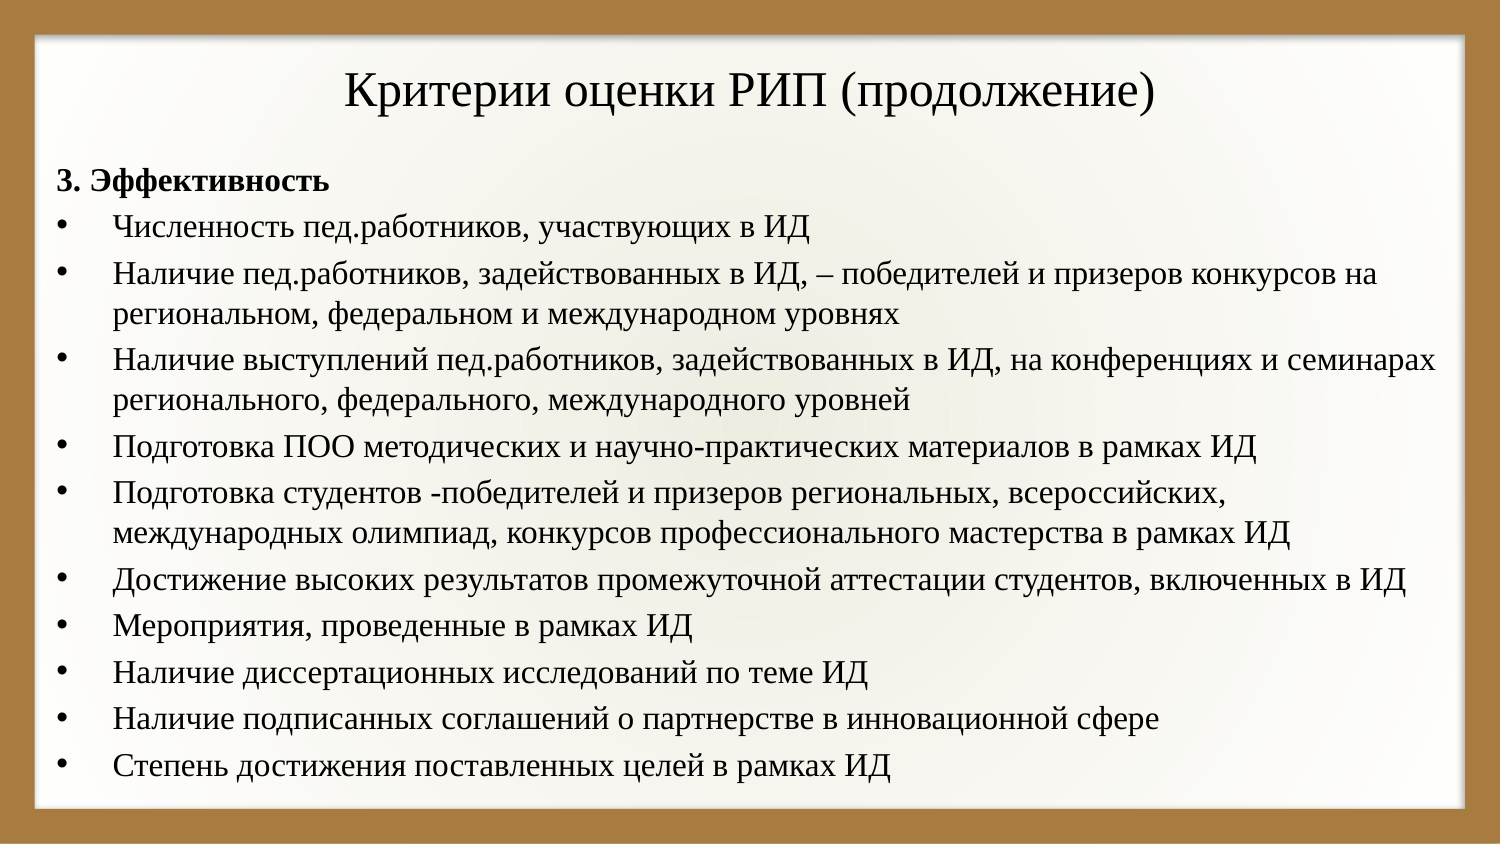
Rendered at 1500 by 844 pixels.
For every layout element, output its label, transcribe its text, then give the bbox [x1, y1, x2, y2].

list 3. Эффективность Численность пед.работников, участвующих в ИД Наличие пед.работников, задействованных в ИД, – победителей и призеров конкурсов на региональном, федеральном и международном уровнях Наличие выступлений пед.работников, задействованных в ИД, на конференциях и семинарах регионального, федерального, международного уровней Подготовка ПОО методических и научно-практических материалов в рамках ИД Подготовка студентов -победителей и призеров региональных, всероссийских, международных олимпиад, конкурсов профессионального мастерства в рамках ИД Достижение высоких результатов промежуточной аттестации студентов, включенных в ИД Мероприятия, проведенные в рамках ИД Наличие диссертационных исследований по теме ИД Наличие подписанных соглашений о партнерстве в инновационной сфере Степень достижения поставленных целей в рамках ИД [41, 150, 1459, 812]
title Критерии оценки РИП (продолжение) [75, 47, 1425, 139]
text_box [0, 0, 1500, 844]
